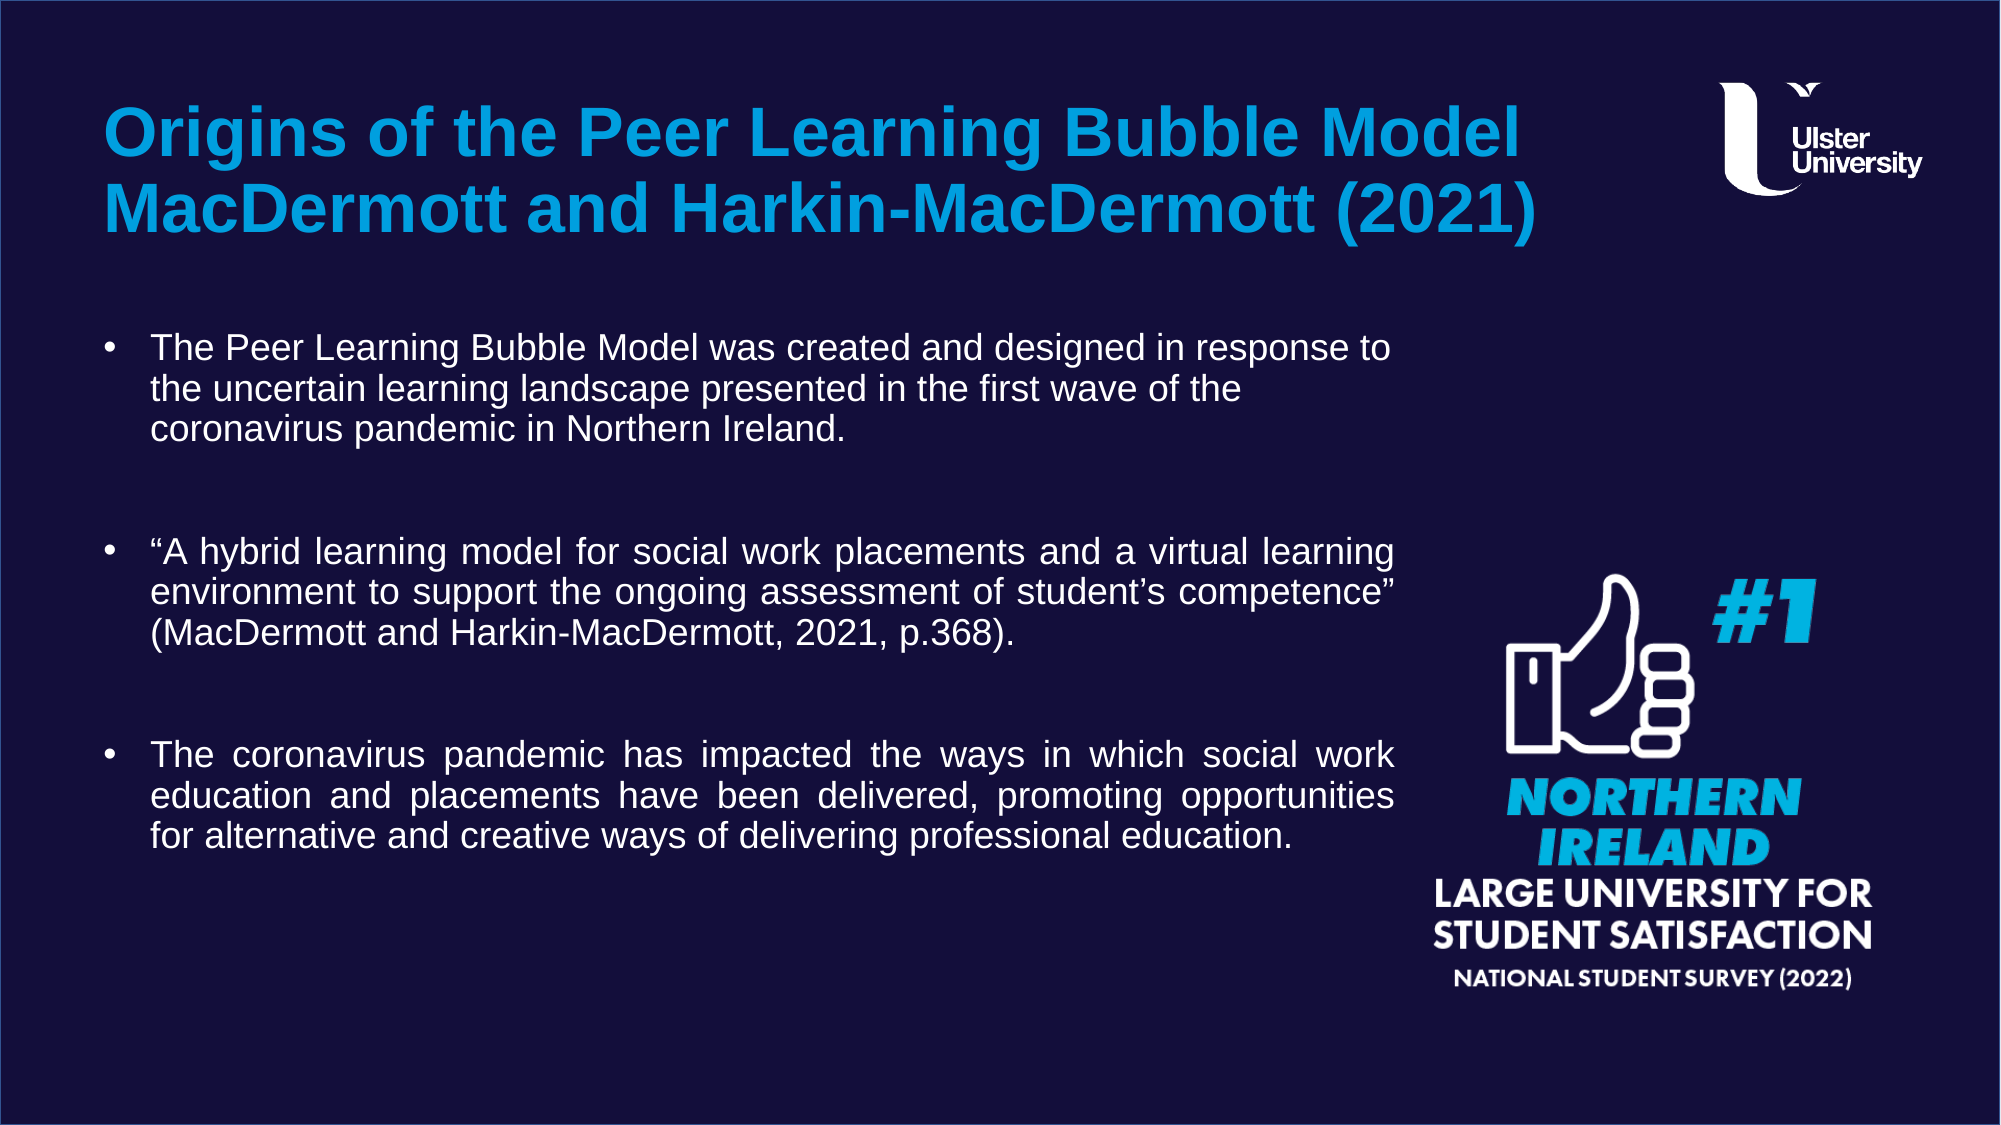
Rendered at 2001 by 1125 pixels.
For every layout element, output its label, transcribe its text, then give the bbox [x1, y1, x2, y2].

title Origins of the Peer Learning Bubble Model MacDermott and Harkin-MacDermott (2021) [88, 86, 1597, 255]
picture [1690, 74, 1942, 200]
picture [1409, 533, 1899, 1024]
list The Peer Learning Bubble Model was created and designed in response to the uncertain learning landscape presented in the first wave of the coronavirus pandemic in Northern Ireland. “A hybrid learning model for social work placements and a virtual learning environment to support the ongoing assessment of student’s competence” (MacDermott and Harkin-MacDermott, 2021, p.368). The coronavirus pandemic has impacted the ways in which social work education and placements have been delivered, promoting opportunities for alternative and creative ways of delivering professional education. [88, 254, 1411, 1043]
